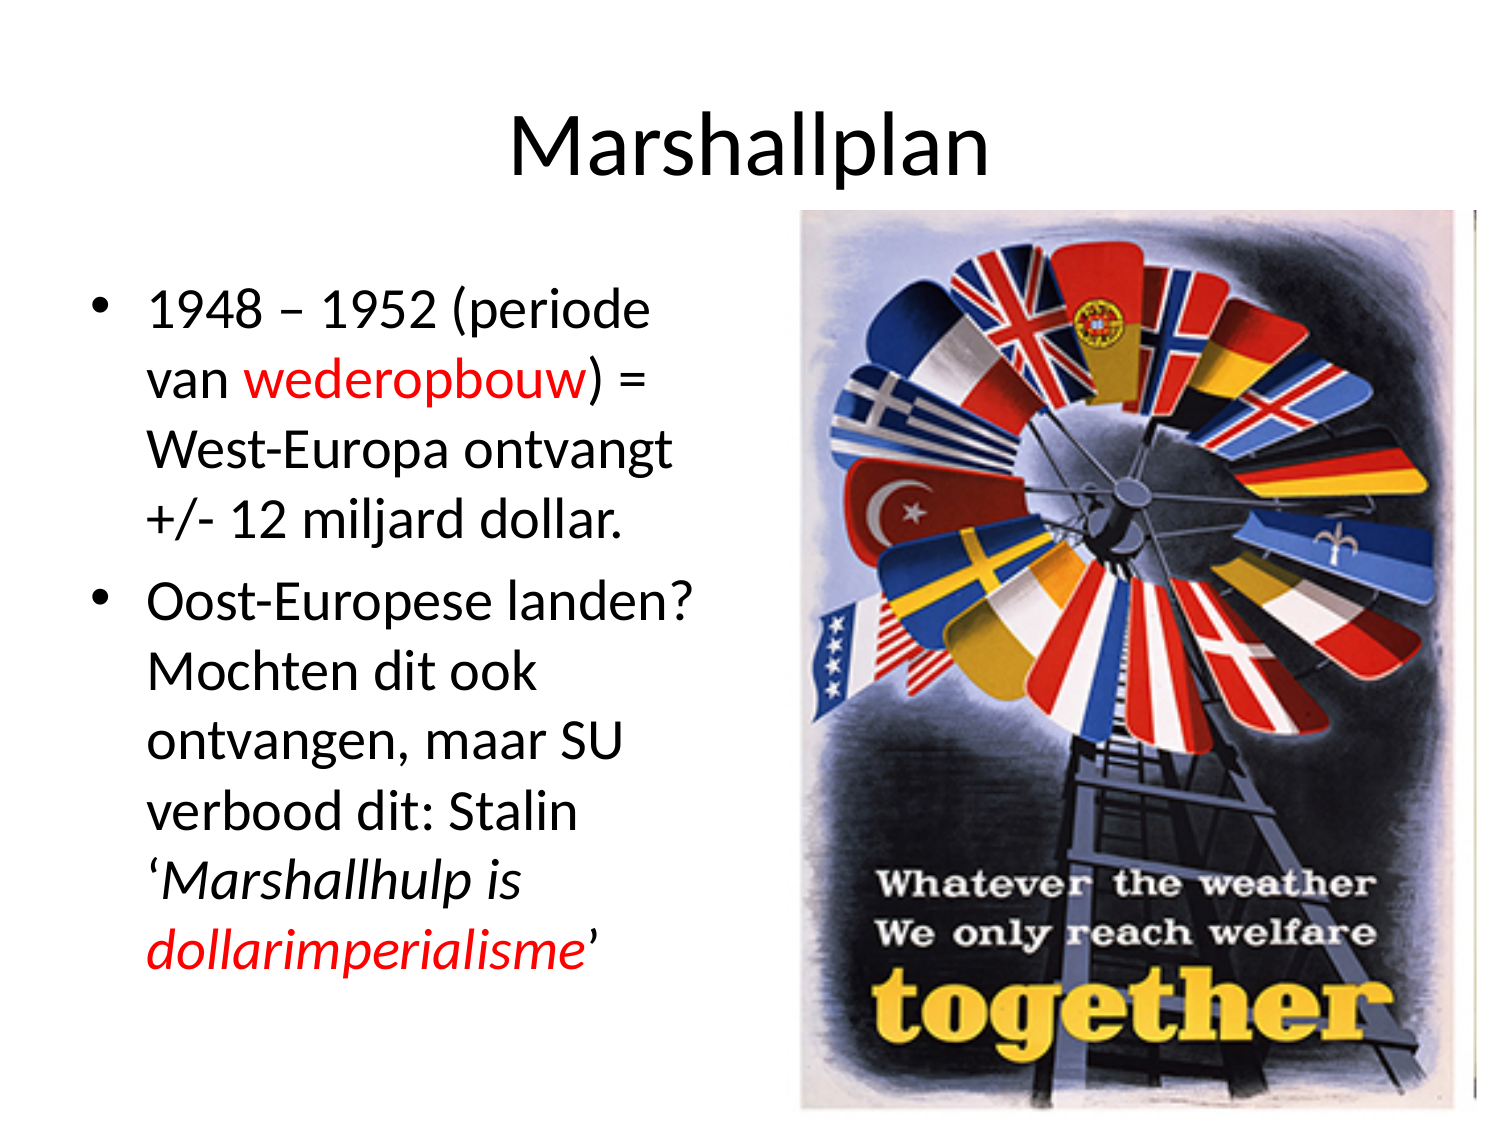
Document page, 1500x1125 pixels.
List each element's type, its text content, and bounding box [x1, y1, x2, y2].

picture [785, 209, 1477, 1125]
list 1948 – 1952 (periode van wederopbouw) = West-Europa ontvangt +/- 12 miljard dollar. Oost-Europese landen? Mochten dit ook ontvangen, maar SU verbood dit: Stalin ‘Marshallhulp is dollarimperialisme’ [75, 262, 738, 1005]
title Marshallplan [75, 45, 1425, 233]
